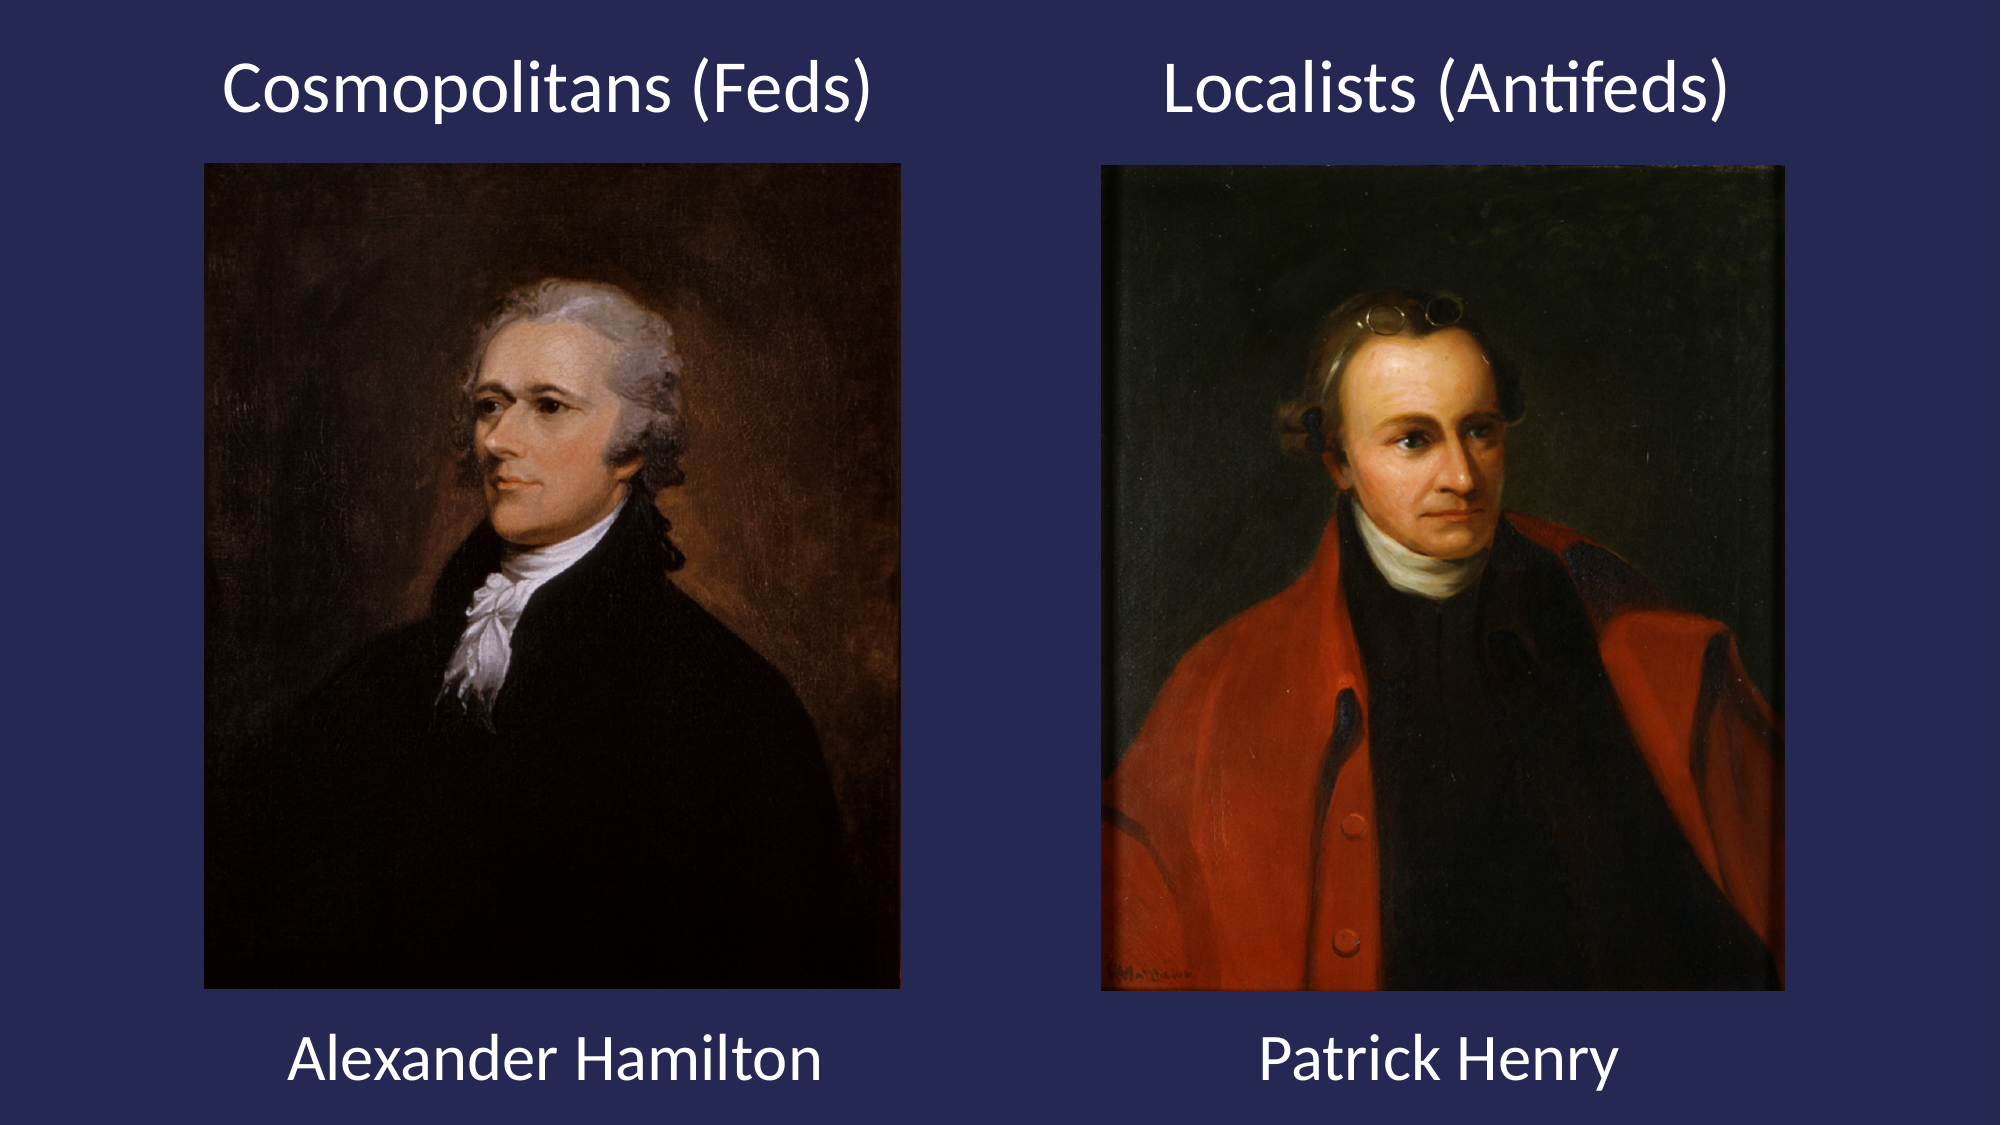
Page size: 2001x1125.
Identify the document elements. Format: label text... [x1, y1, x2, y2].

picture [1101, 165, 1785, 991]
text_box Cosmopolitans (Feds) Localists (Antifeds) [0, 29, 2000, 135]
picture [203, 163, 901, 989]
text_box Alexander Hamilton Patrick Henry [0, 998, 2000, 1103]
